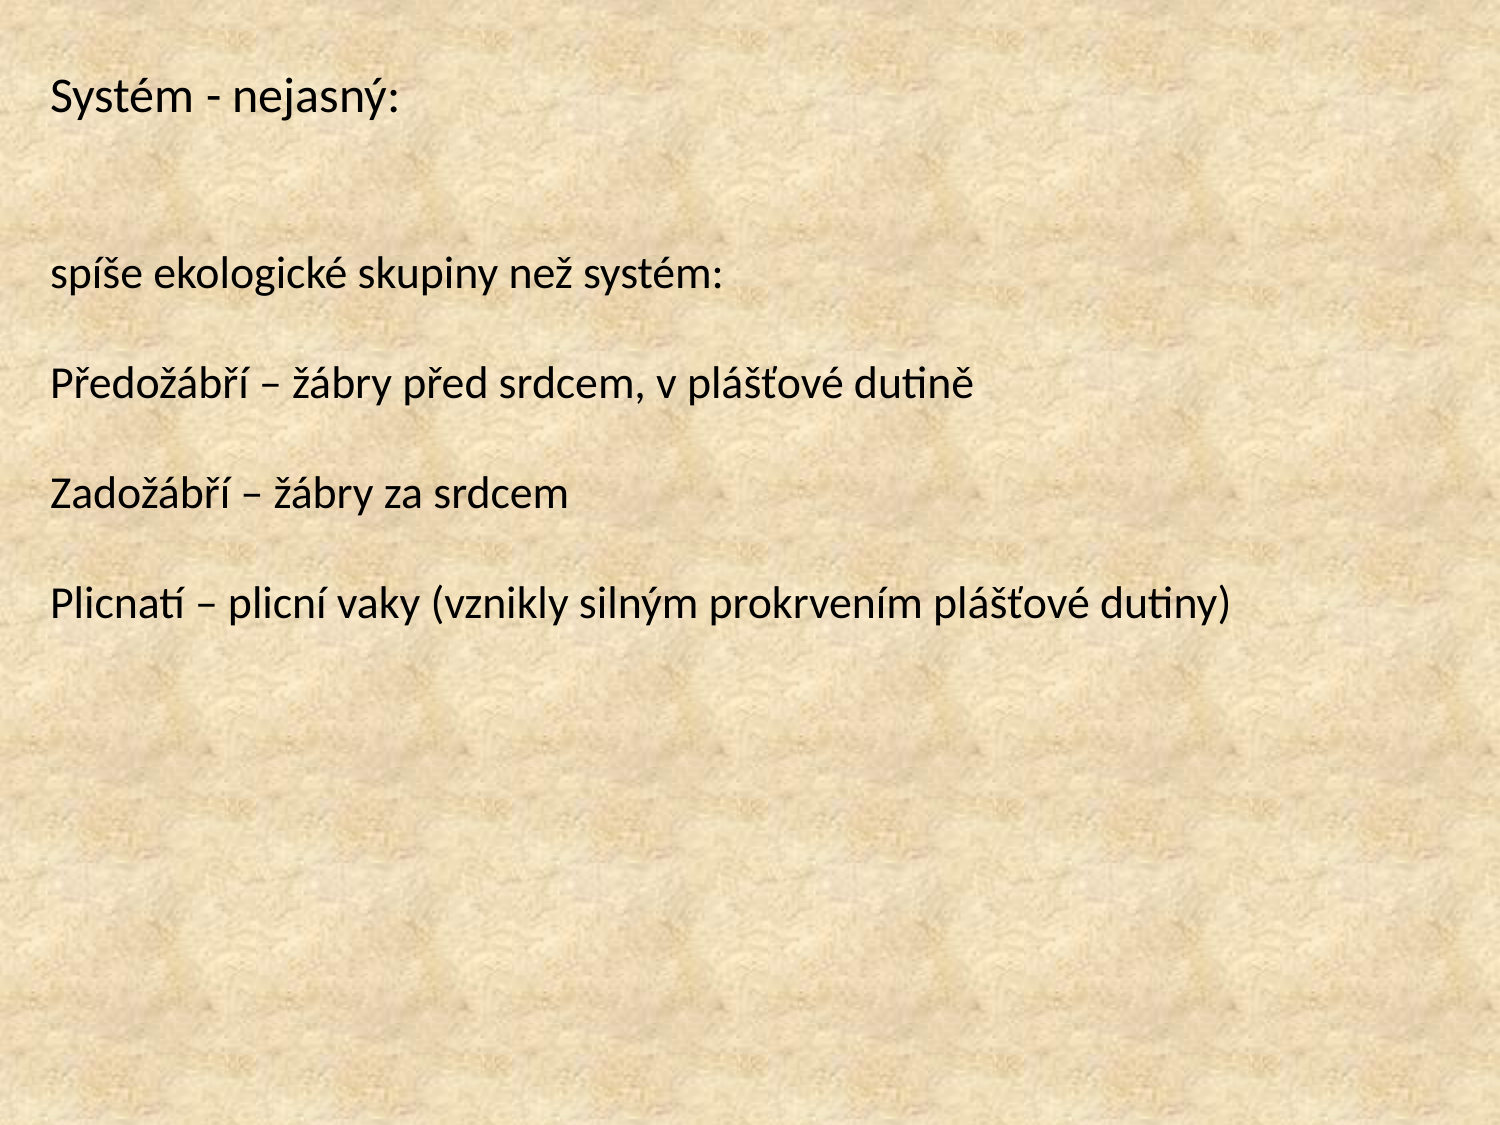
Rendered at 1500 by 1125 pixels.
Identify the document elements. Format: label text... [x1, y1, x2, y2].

list Systém - nejasný: spíše ekologické skupiny než systém: Předožábří – žábry před srdcem, v plášťové dutině Zadožábří – žábry za srdcem Plicnatí – plicní vaky (vznikly silným prokrvením plášťové dutiny) [50, 62, 1492, 689]
picture [0, 0, 1500, 1125]
